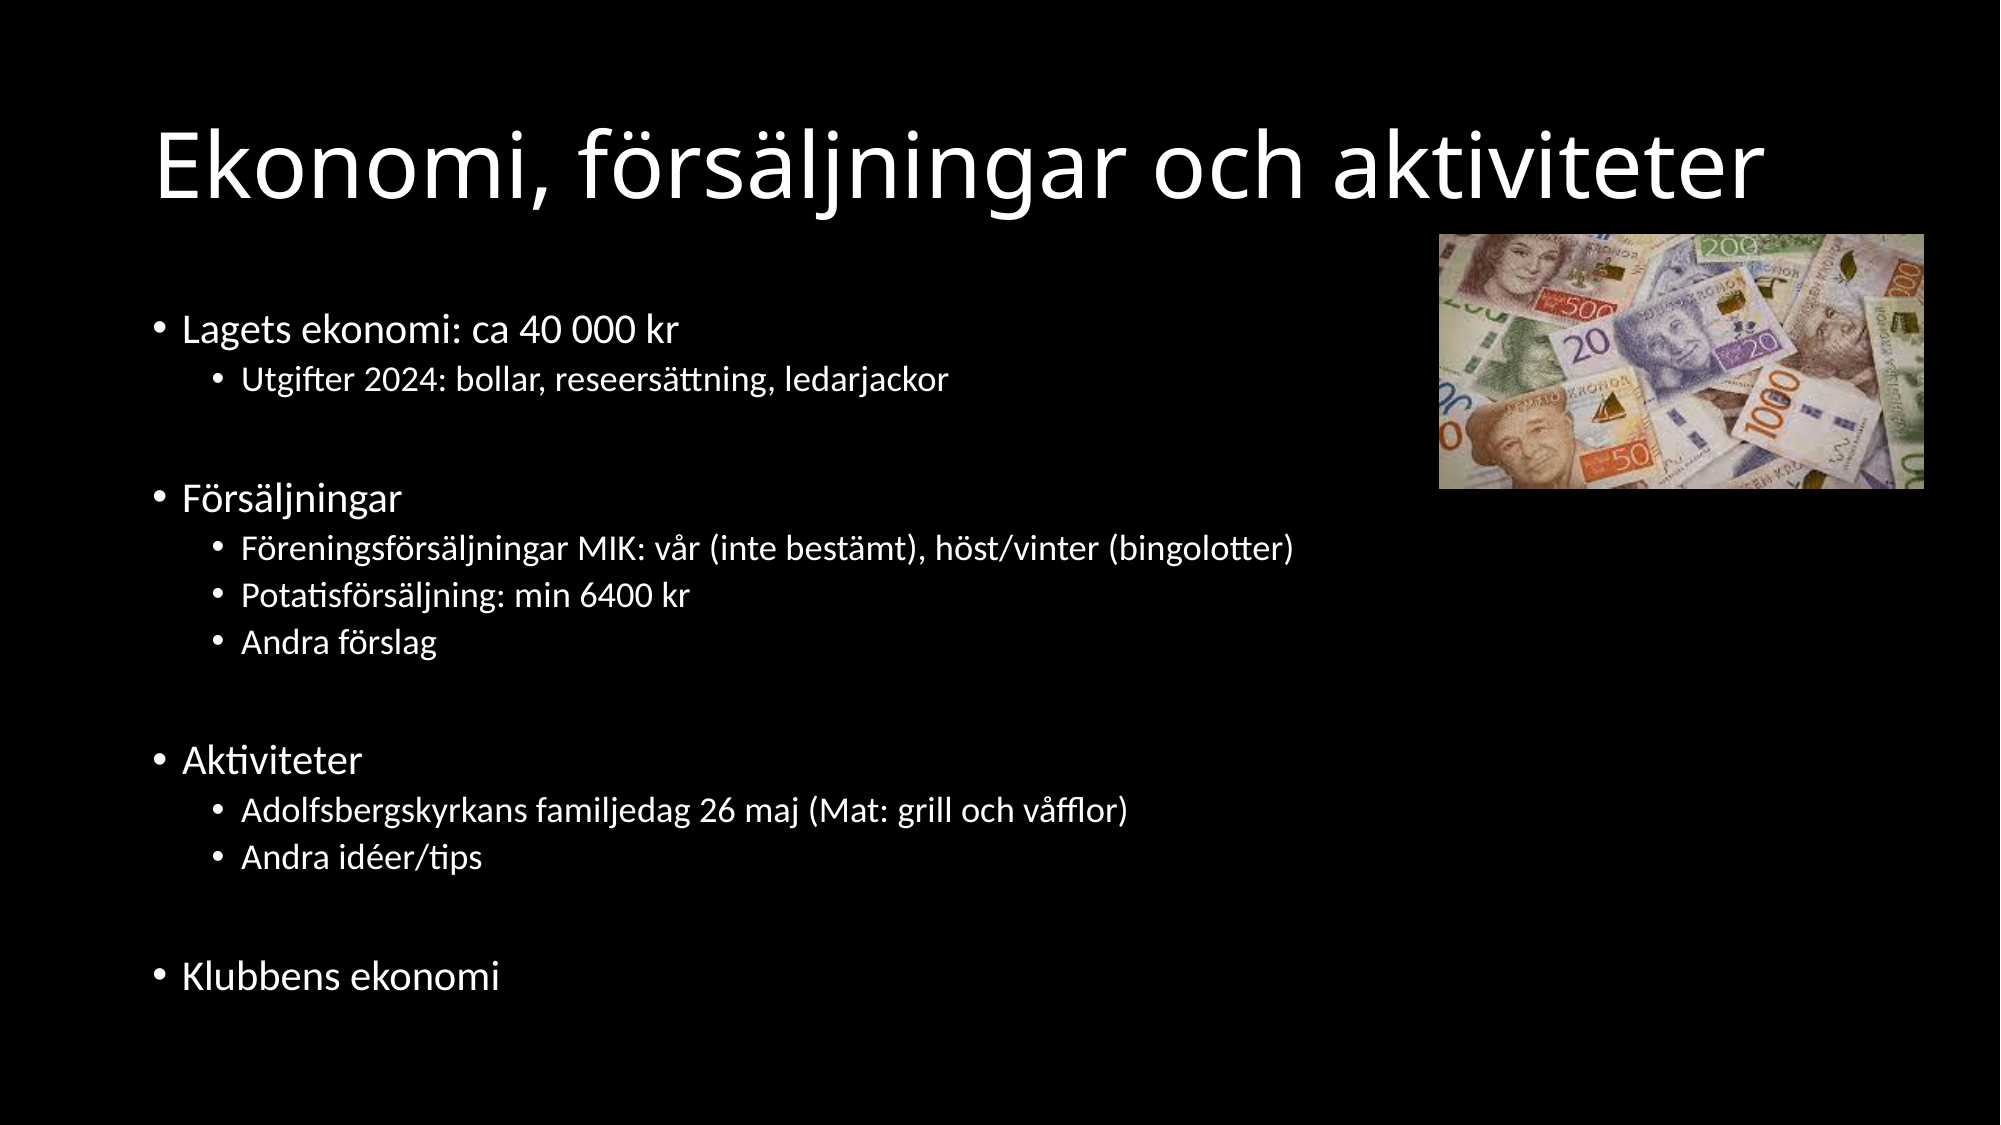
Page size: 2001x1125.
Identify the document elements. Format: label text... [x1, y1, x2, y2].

list Lagets ekonomi: ca 40 000 kr Utgifter 2024: bollar, reseersättning, ledarjackor Försäljningar Föreningsförsäljningar MIK: vår (inte bestämt), höst/vinter (bingolotter) Potatisförsäljning: min 6400 kr Andra förslag Aktiviteter Adolfsbergskyrkans familjedag 26 maj (Mat: grill och våfflor) Andra idéer/tips Klubbens ekonomi [137, 299, 1863, 1014]
title Ekonomi, försäljningar och aktiviteter [137, 59, 1863, 278]
picture [1439, 234, 1924, 489]
